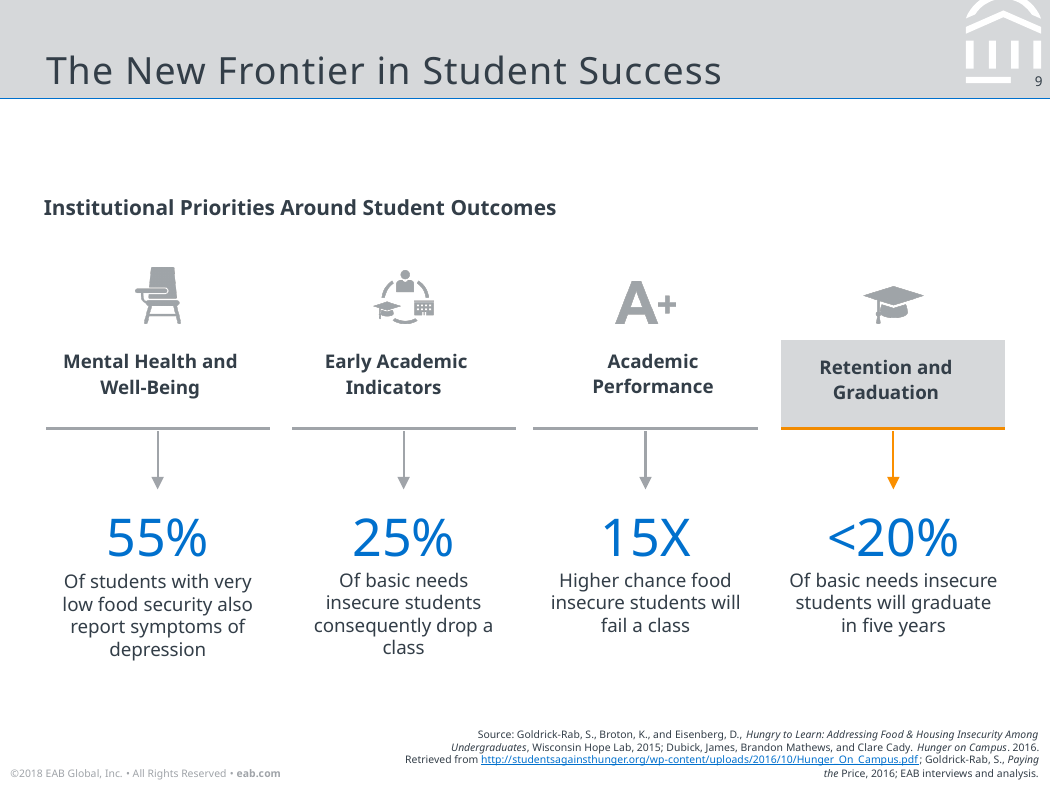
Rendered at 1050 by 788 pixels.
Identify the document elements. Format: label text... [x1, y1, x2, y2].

title The New Frontier in Student Success [45, 50, 946, 93]
picture [135, 267, 181, 324]
picture [863, 286, 924, 324]
picture [373, 270, 434, 324]
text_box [46, 504, 999, 661]
table_header Retention and Graduation [781, 340, 1005, 427]
table_header Academic Performance [533, 333, 758, 427]
table_header Early Academic Indicators [292, 334, 516, 427]
text_box Institutional Priorities Around Student Outcomes [43, 194, 1008, 220]
list Source: Goldrick-Rab, S., Broton, K., and Eisenberg, D., Hungry to Learn: Addressing Food & Housing Insecurity Among Undergraduates, Wisconsin Hope Lab, 2015; Dubick, James, Brandon Mathews, and Clare Cady. Hunger on Campus. 2016. Retrieved from http://studentsagainsthunger.org/wp-content/uploads/2016/10/Hunger_On_Campus.pdf; Goldrick-Rab, S., Paying the Price, 2016; EAB interviews and analysis. [404, 729, 1050, 788]
picture [615, 281, 676, 324]
table_header Mental Health and Well-Being [46, 334, 270, 427]
